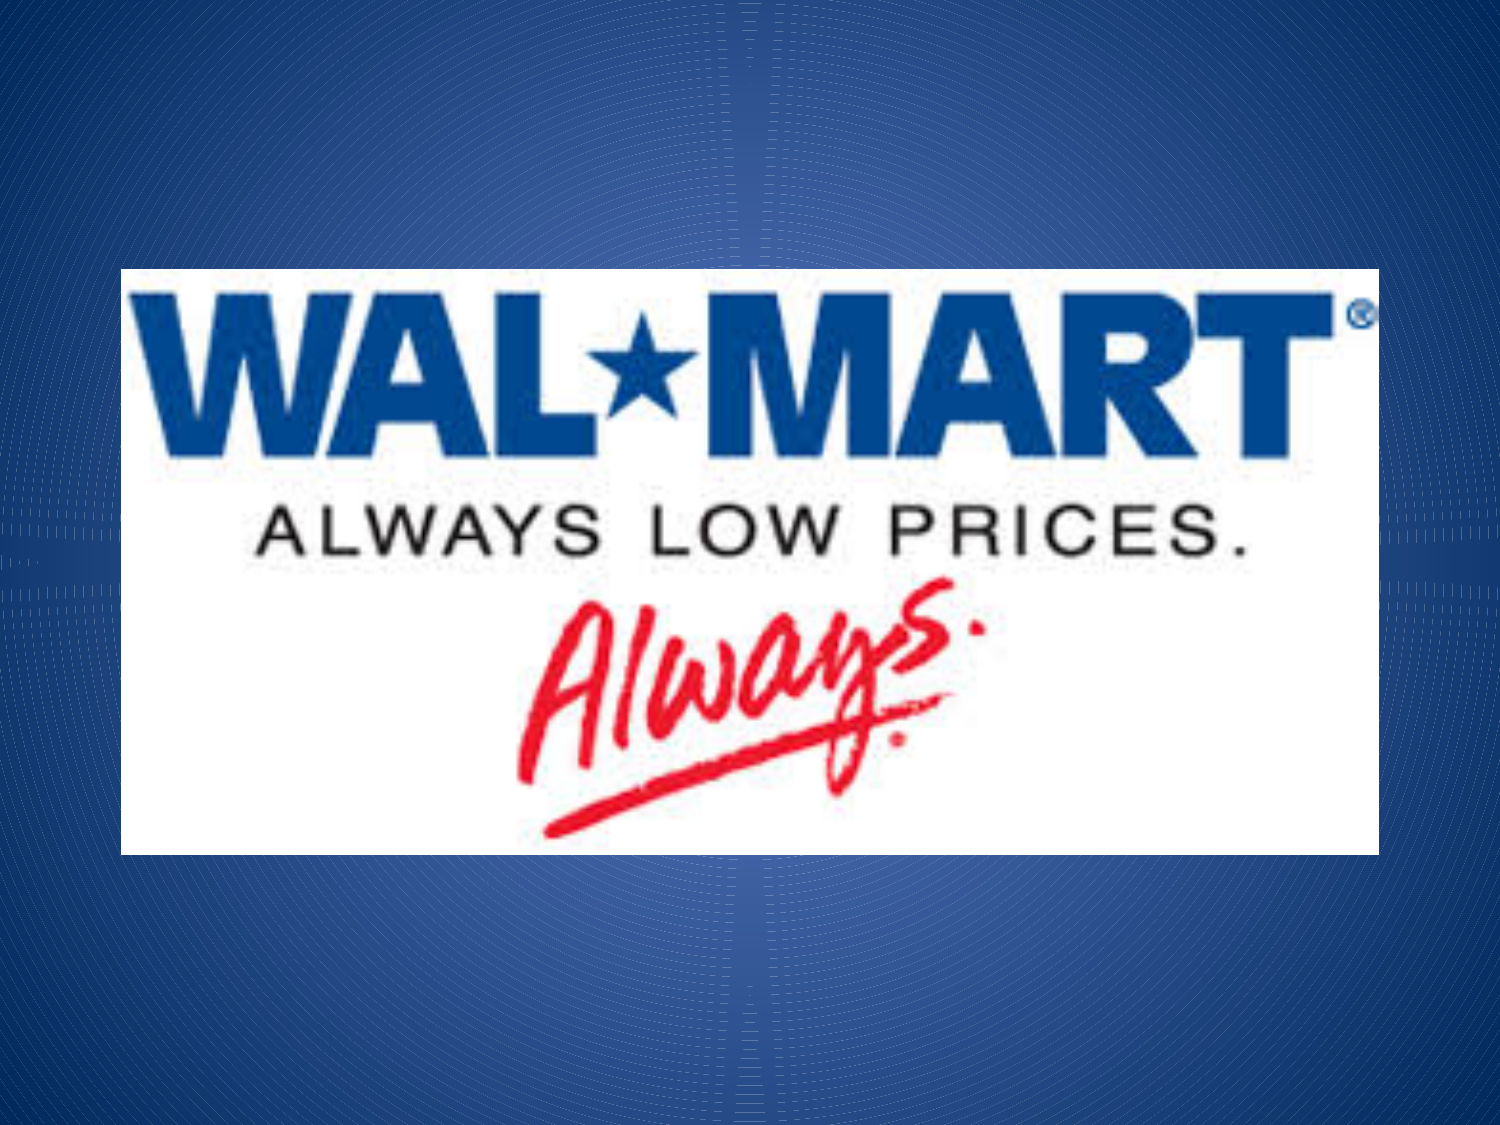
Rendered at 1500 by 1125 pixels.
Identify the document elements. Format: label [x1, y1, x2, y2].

picture [120, 269, 1380, 856]
